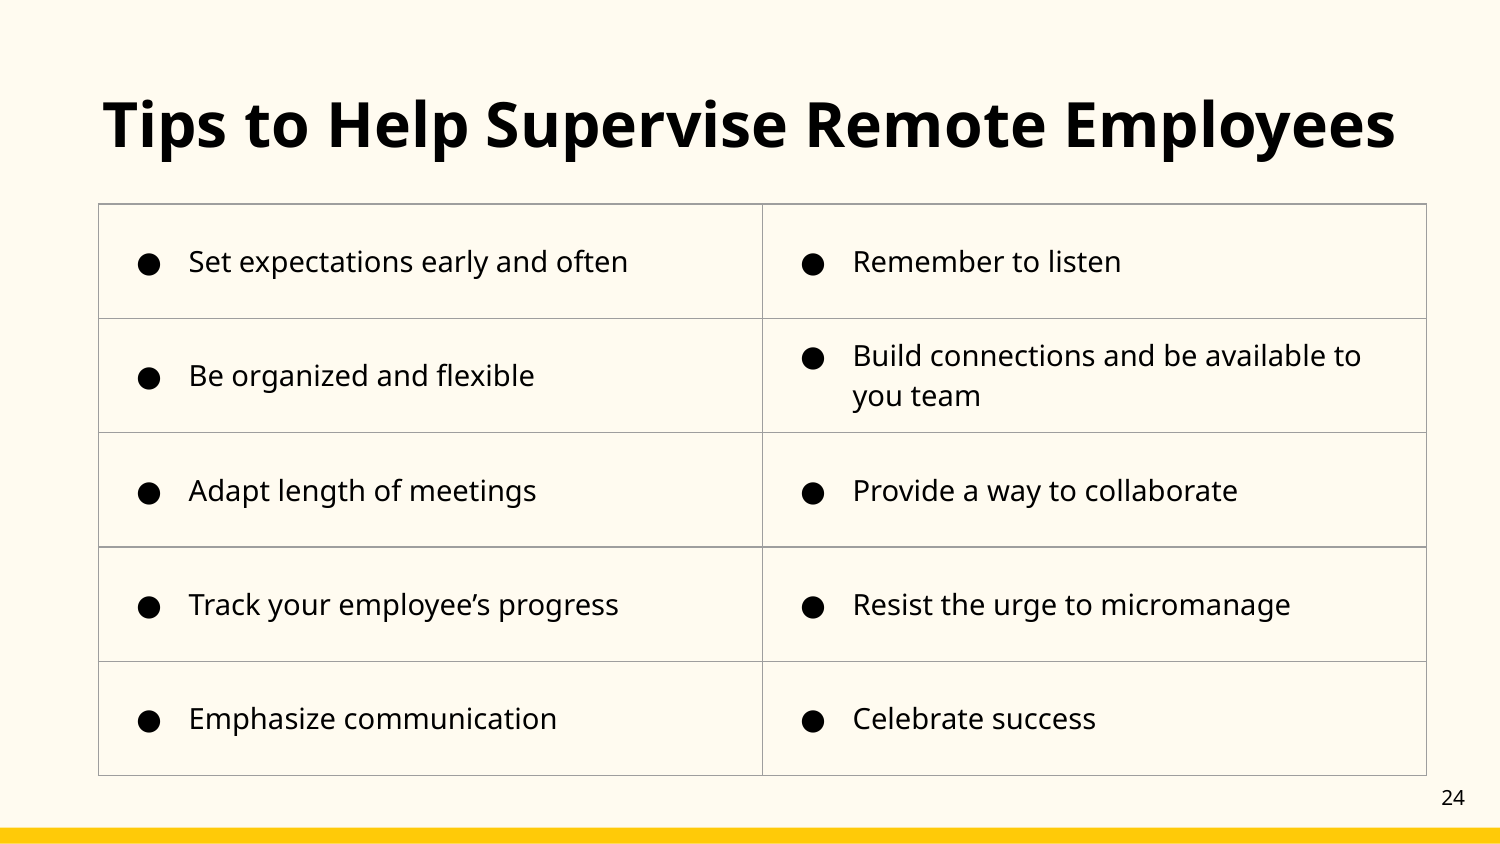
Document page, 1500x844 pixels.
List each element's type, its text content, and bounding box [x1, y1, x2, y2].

table_cell Be organized and flexible [99, 319, 762, 432]
table_cell Resist the urge to micromanage [763, 548, 1426, 661]
table_cell Provide a way to collaborate [763, 433, 1426, 546]
table_header Set expectations early and often [99, 205, 762, 318]
table_cell Celebrate success [763, 662, 1426, 775]
table_cell Track your employee’s progress [99, 548, 762, 661]
title Tips to Help Supervise Remote Employees [51, 72, 1449, 174]
table_header Remember to listen [763, 205, 1426, 318]
slide_number ‹#› [1389, 764, 1480, 830]
table_cell Adapt length of meetings [99, 433, 762, 546]
table_cell Build connections and be available to you team [763, 319, 1426, 432]
table_cell Emphasize communication [99, 662, 762, 775]
